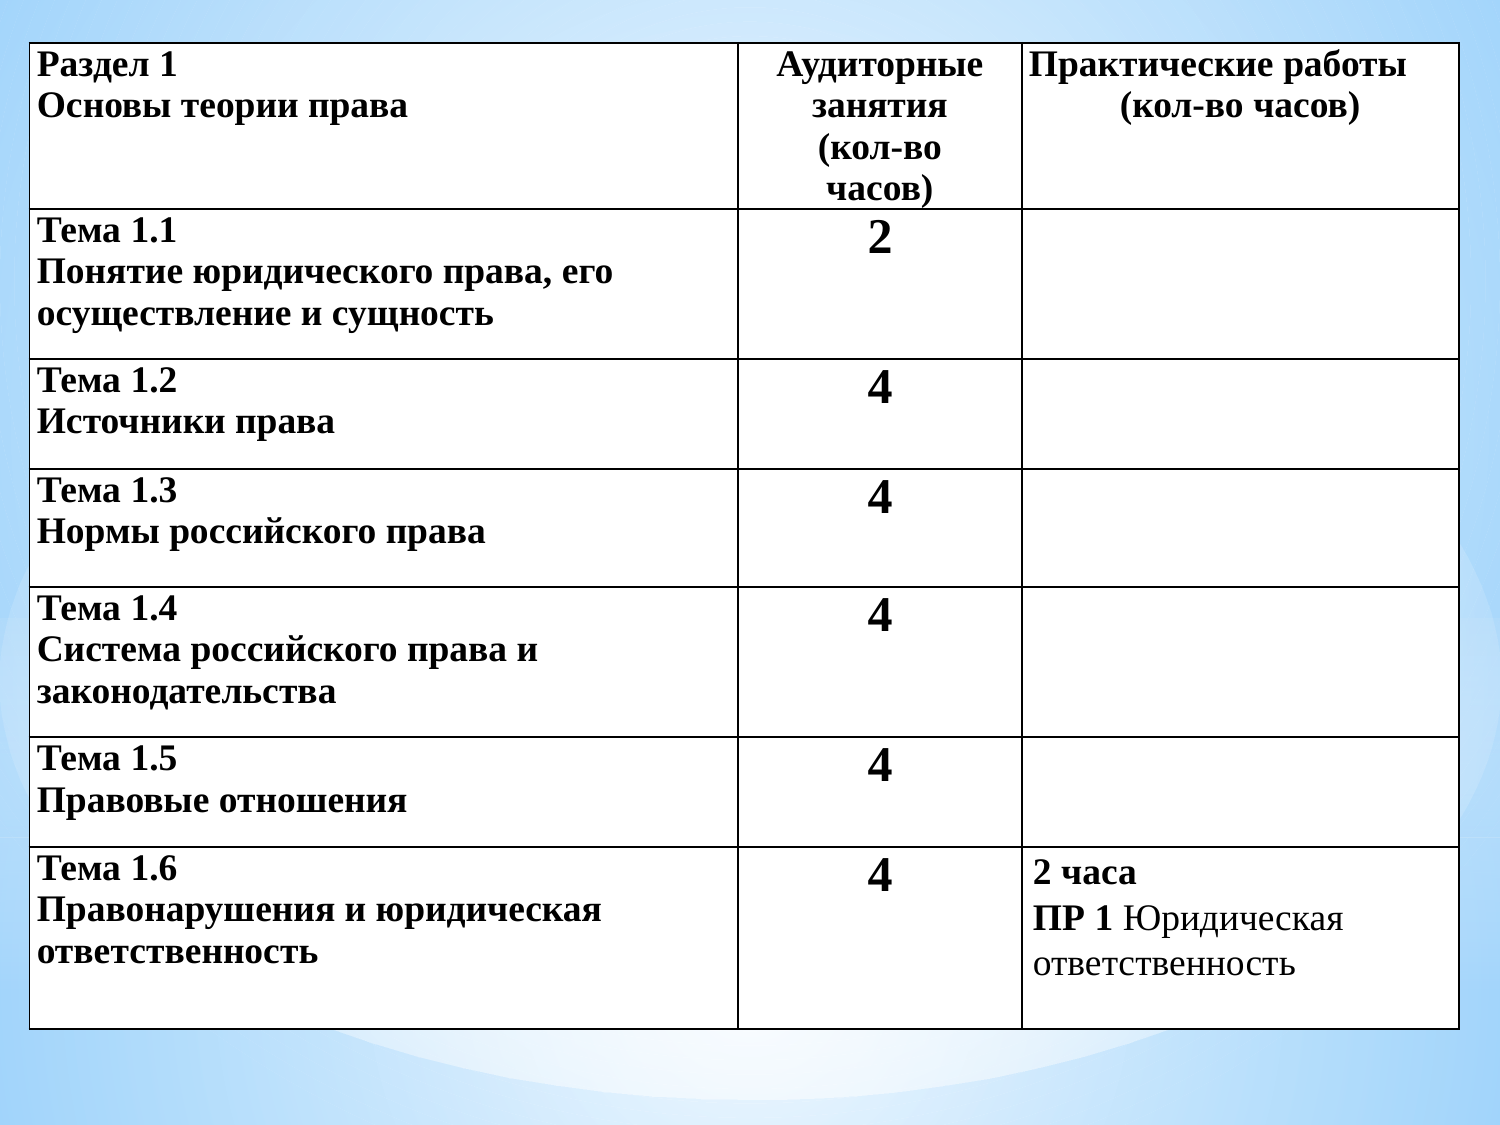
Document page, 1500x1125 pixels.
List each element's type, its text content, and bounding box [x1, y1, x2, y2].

table_cell 2 часа ПР 1 Юридическая ответственность [1023, 848, 1458, 1028]
table_cell Тема 1.6 Правонарушения и юридическая ответственность [30, 848, 737, 1028]
table_cell Тема 1.4 Система российского права и законодательства [30, 588, 737, 736]
table_cell Тема 1.2 Источники права [30, 360, 737, 468]
table_cell Тема 1.1 Понятие юридического права, его осуществление и сущность [30, 210, 737, 358]
table_cell 4 [739, 848, 1021, 1028]
table_cell [1023, 738, 1458, 846]
table_cell 2 [739, 210, 1021, 358]
table_cell 4 [739, 470, 1021, 586]
table_cell 4 [739, 738, 1021, 846]
table_cell [1023, 360, 1458, 468]
table_cell [1023, 470, 1458, 586]
table_cell 4 [739, 360, 1021, 468]
table_cell [1023, 210, 1458, 358]
table_header Аудиторные занятия (кол-во часов) [739, 44, 1021, 208]
table_cell 4 [739, 588, 1021, 736]
table_cell Тема 1.5 Правовые отношения [30, 738, 737, 846]
table_header Раздел 1 Основы теории права [30, 44, 737, 208]
table_header Практические работы (кол-во часов) [1023, 44, 1458, 208]
table_cell [1023, 588, 1458, 736]
table_cell Тема 1.3 Нормы российского права [30, 470, 737, 586]
